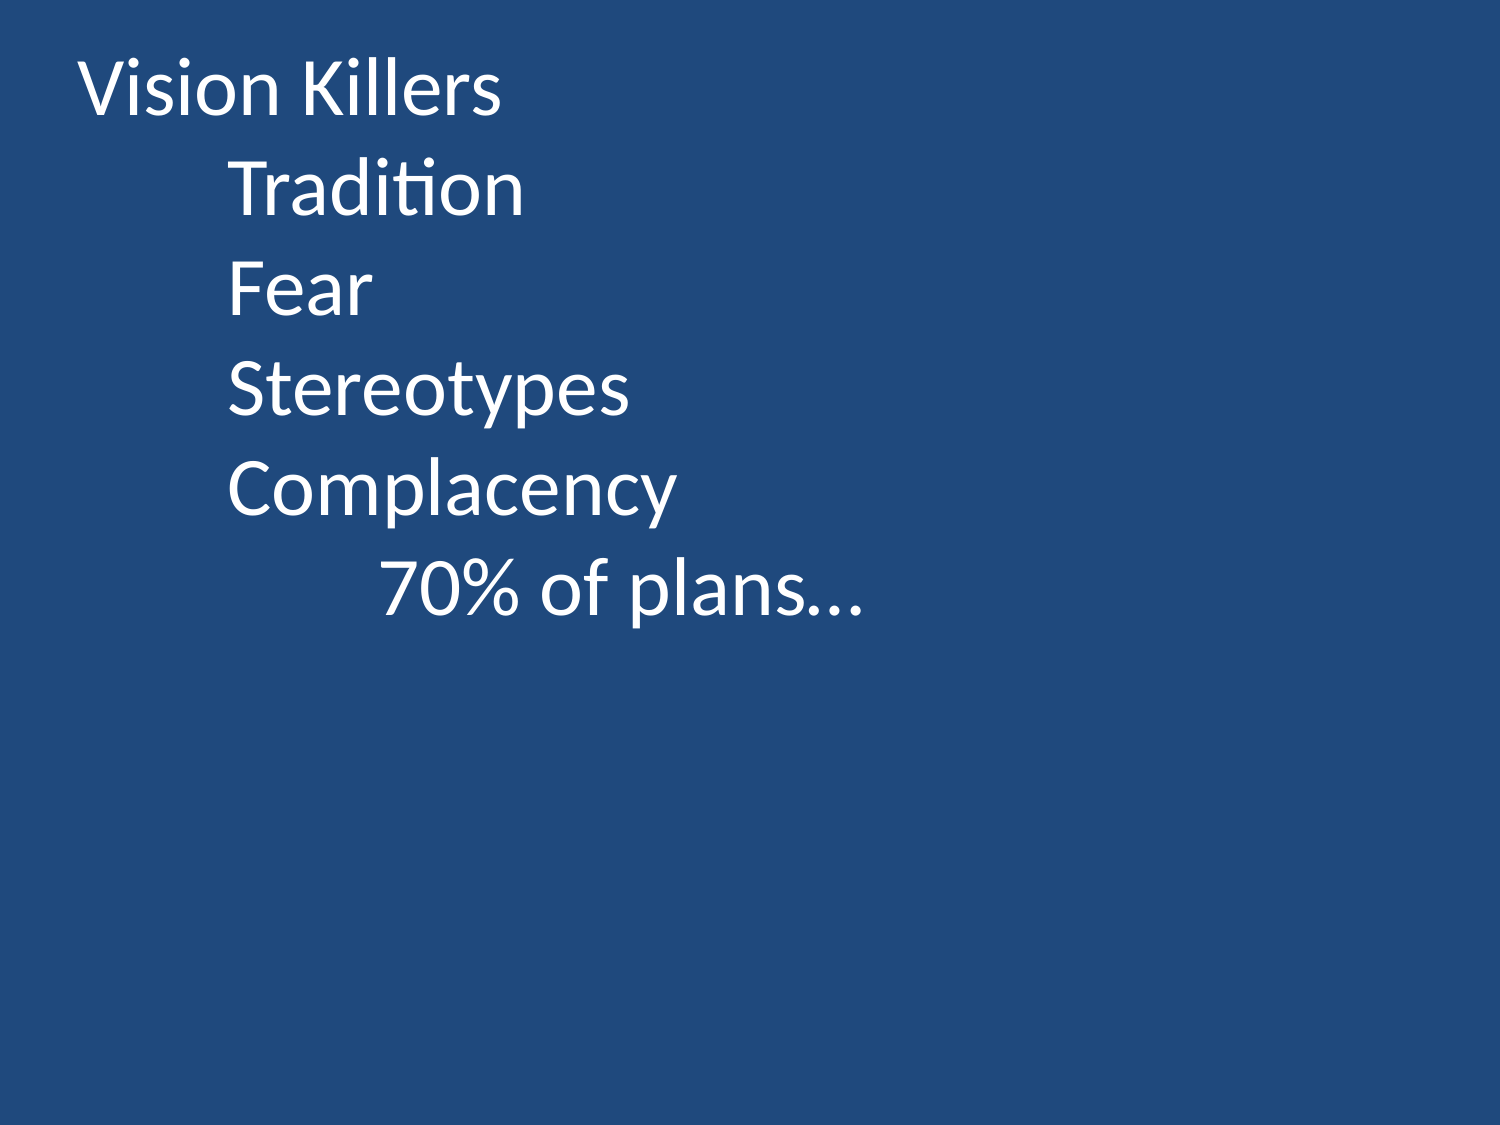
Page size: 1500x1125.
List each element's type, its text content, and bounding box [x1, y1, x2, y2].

text_box Vision Killers Tradition Fear Stereotypes Complacency 70% of plans… [62, 24, 1463, 740]
